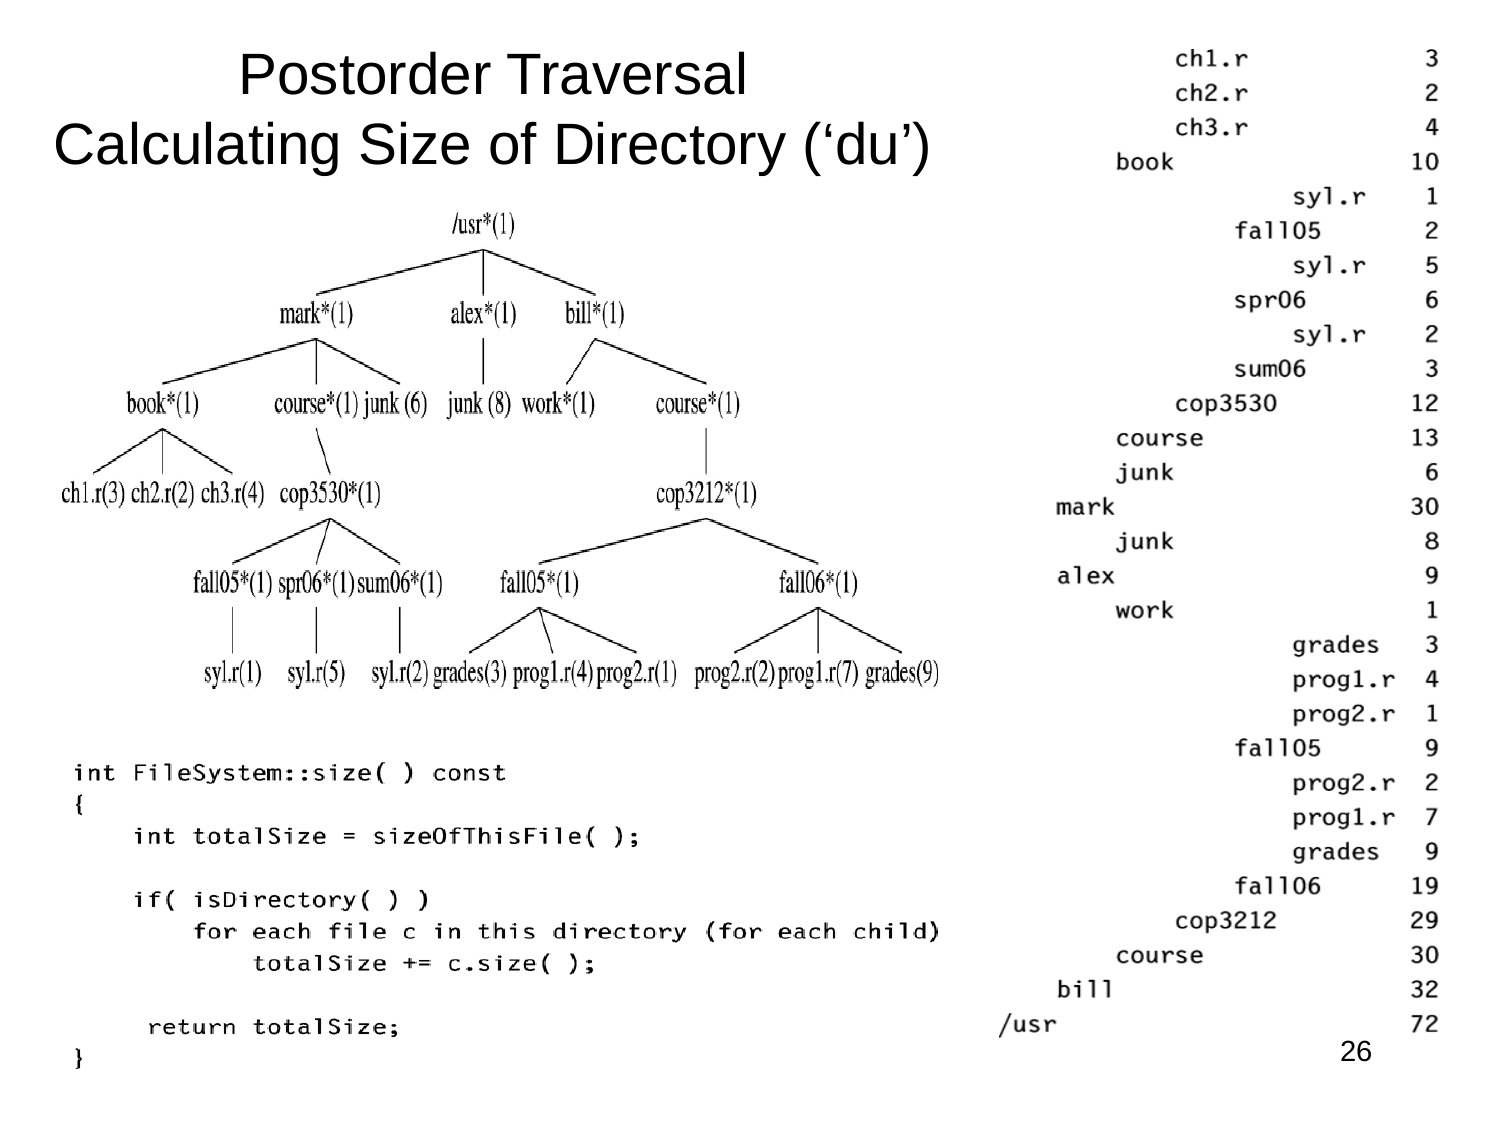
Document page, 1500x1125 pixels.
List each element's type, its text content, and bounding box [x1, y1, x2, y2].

slide_number 26 [1074, 1047, 1388, 1101]
picture [999, 49, 1439, 1038]
picture [62, 212, 938, 689]
picture [74, 762, 938, 1069]
title Postorder Traversal Calculating Size of Directory (‘du’) [0, 12, 988, 200]
